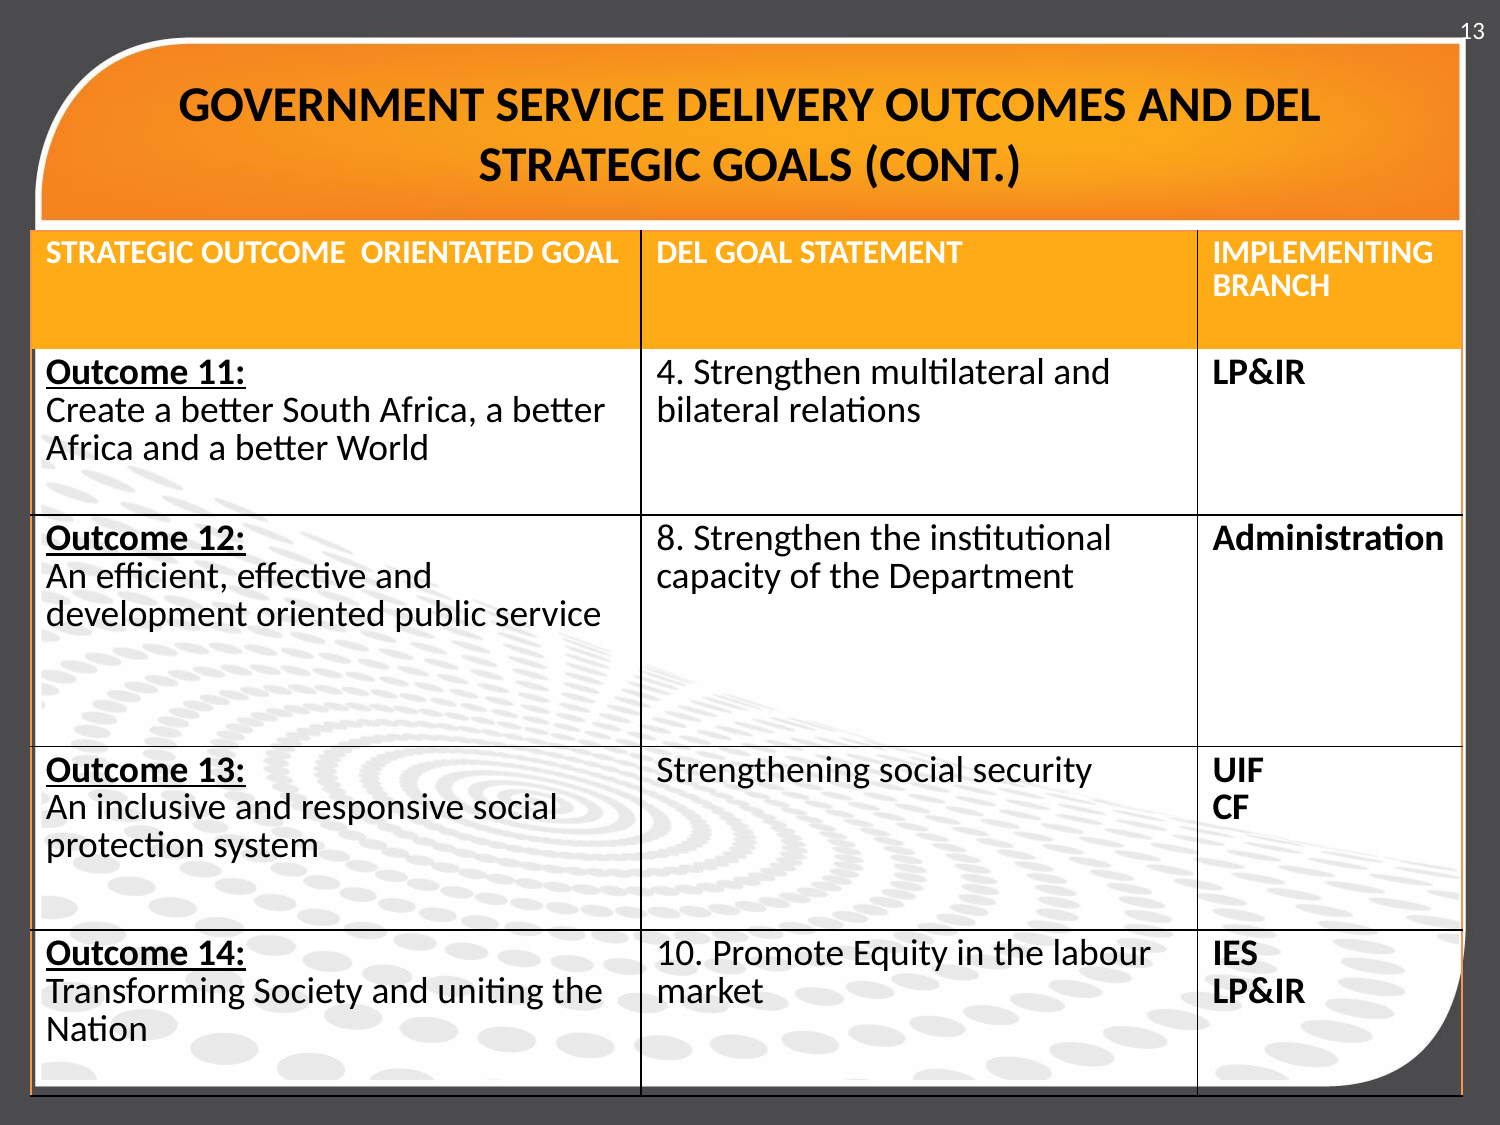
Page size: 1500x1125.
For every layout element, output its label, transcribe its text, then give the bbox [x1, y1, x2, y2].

table_cell 8. Strengthen the institutional capacity of the Department [642, 516, 1197, 746]
picture [0, 0, 1500, 1125]
table_cell IES LP&IR [1198, 931, 1461, 1095]
table_cell Strengthening social security [642, 747, 1197, 929]
table_cell Outcome 14: Transforming Society and uniting the Nation [32, 931, 640, 1095]
table_header IMPLEMENTING BRANCH [1198, 232, 1461, 349]
table_cell Outcome 12: An efficient, effective and development oriented public service [32, 516, 640, 746]
table_cell Outcome 13: An inclusive and responsive social protection system [32, 747, 640, 929]
table_header STRATEGIC OUTCOME ORIENTATED GOAL [32, 232, 640, 349]
table_cell 4. Strengthen multilateral and bilateral relations [642, 349, 1197, 514]
table_cell 10. Promote Equity in the labour market [642, 931, 1197, 1095]
table_header DEL GOAL STATEMENT [642, 232, 1197, 349]
table_cell Administration [1198, 516, 1461, 746]
table_cell LP&IR [1198, 349, 1461, 514]
table_cell UIF CF [1198, 747, 1461, 929]
title GOVERNMENT SERVICE DELIVERY OUTCOMES AND DEL STRATEGIC GOALS (CONT.) [75, 30, 1425, 230]
slide_number 13 [1149, 0, 1500, 60]
table_cell Outcome 11: Create a better South Africa, a better Africa and a better World [32, 349, 640, 514]
